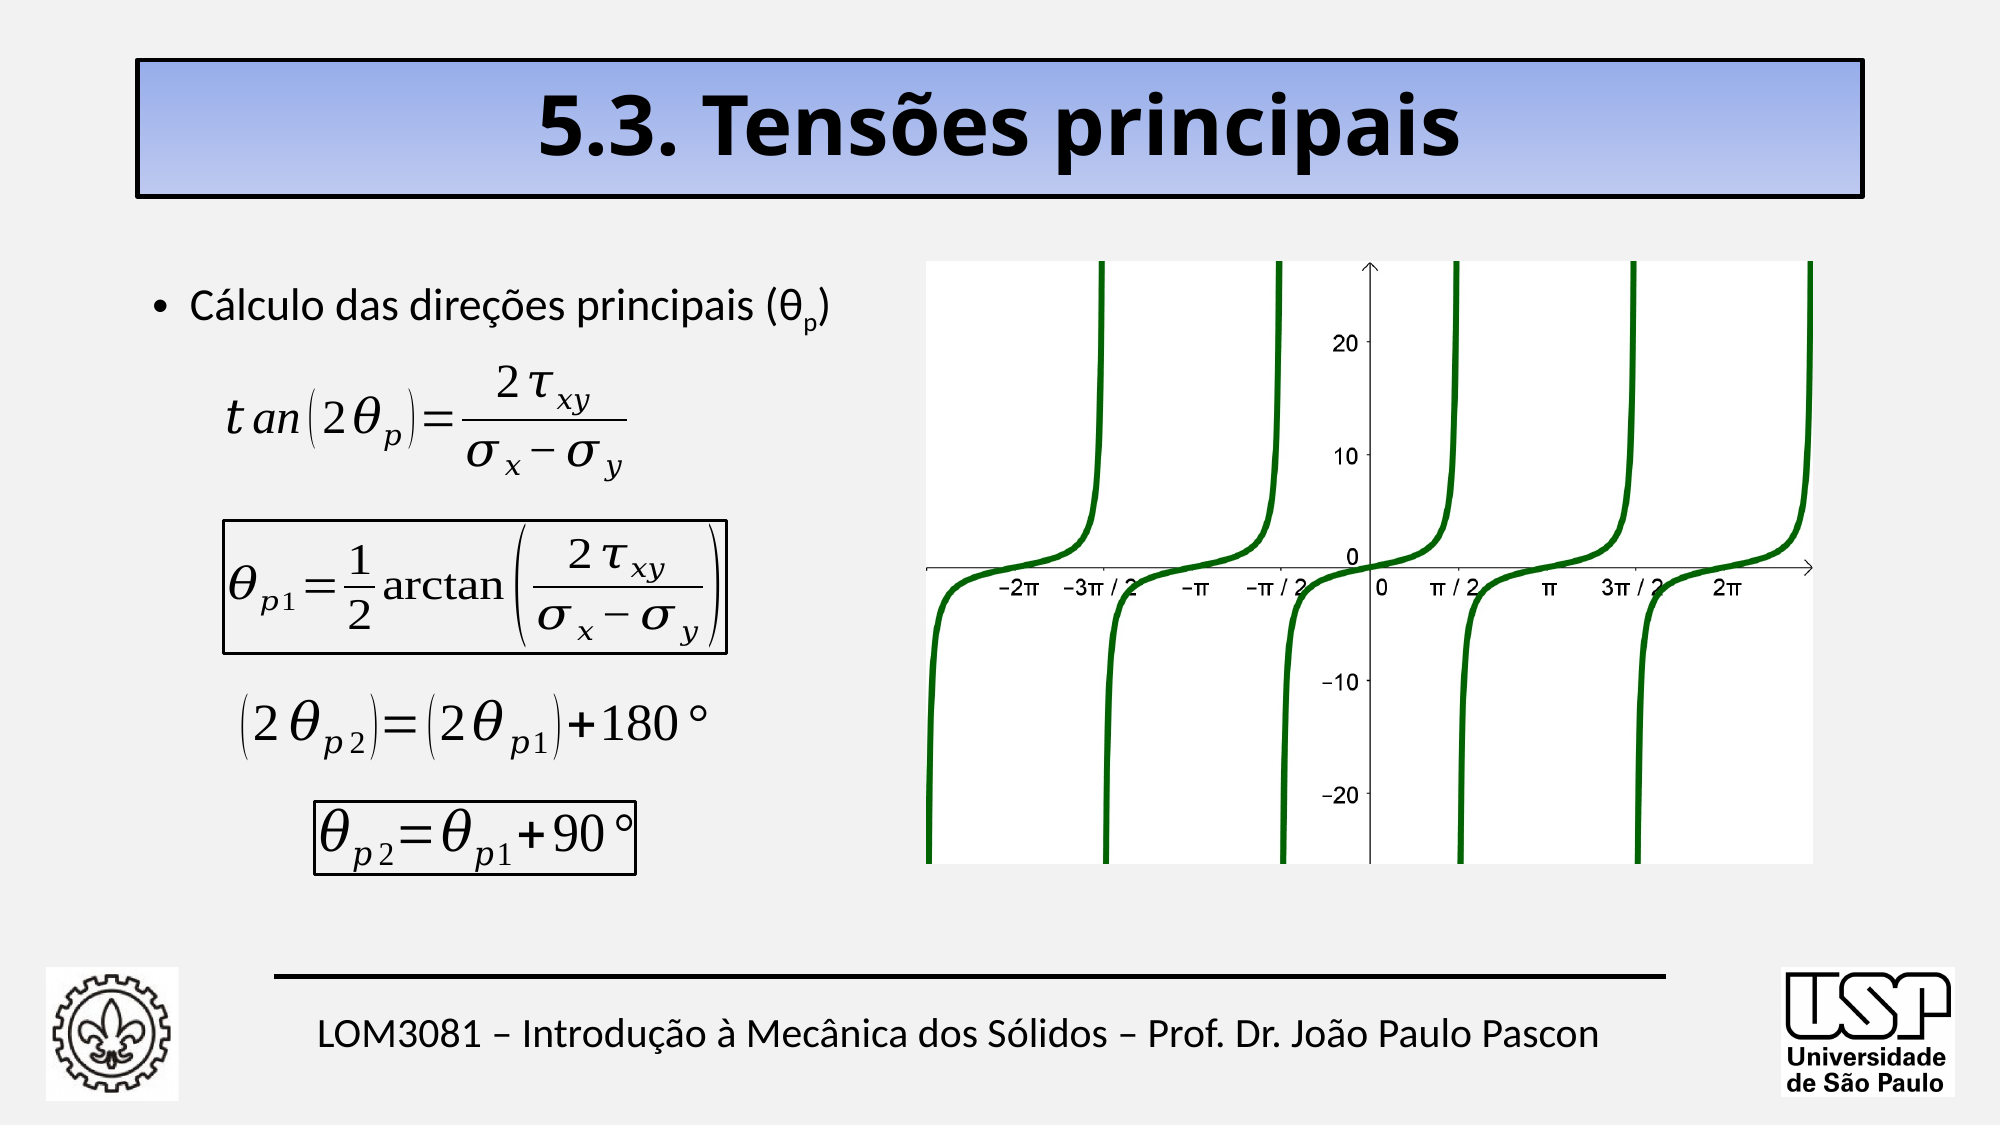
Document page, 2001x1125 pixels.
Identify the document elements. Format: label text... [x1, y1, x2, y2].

list Cálculo das direções principais (θp) [137, 235, 1863, 944]
picture [926, 261, 1813, 864]
picture [45, 967, 179, 1101]
text_box LOM3081 – Introdução à Mecânica dos Sólidos – Prof. Dr. João Paulo Pascon [202, 998, 1716, 1064]
picture [1781, 967, 1955, 1097]
title 5.3. Tensões principais [137, 59, 1863, 197]
